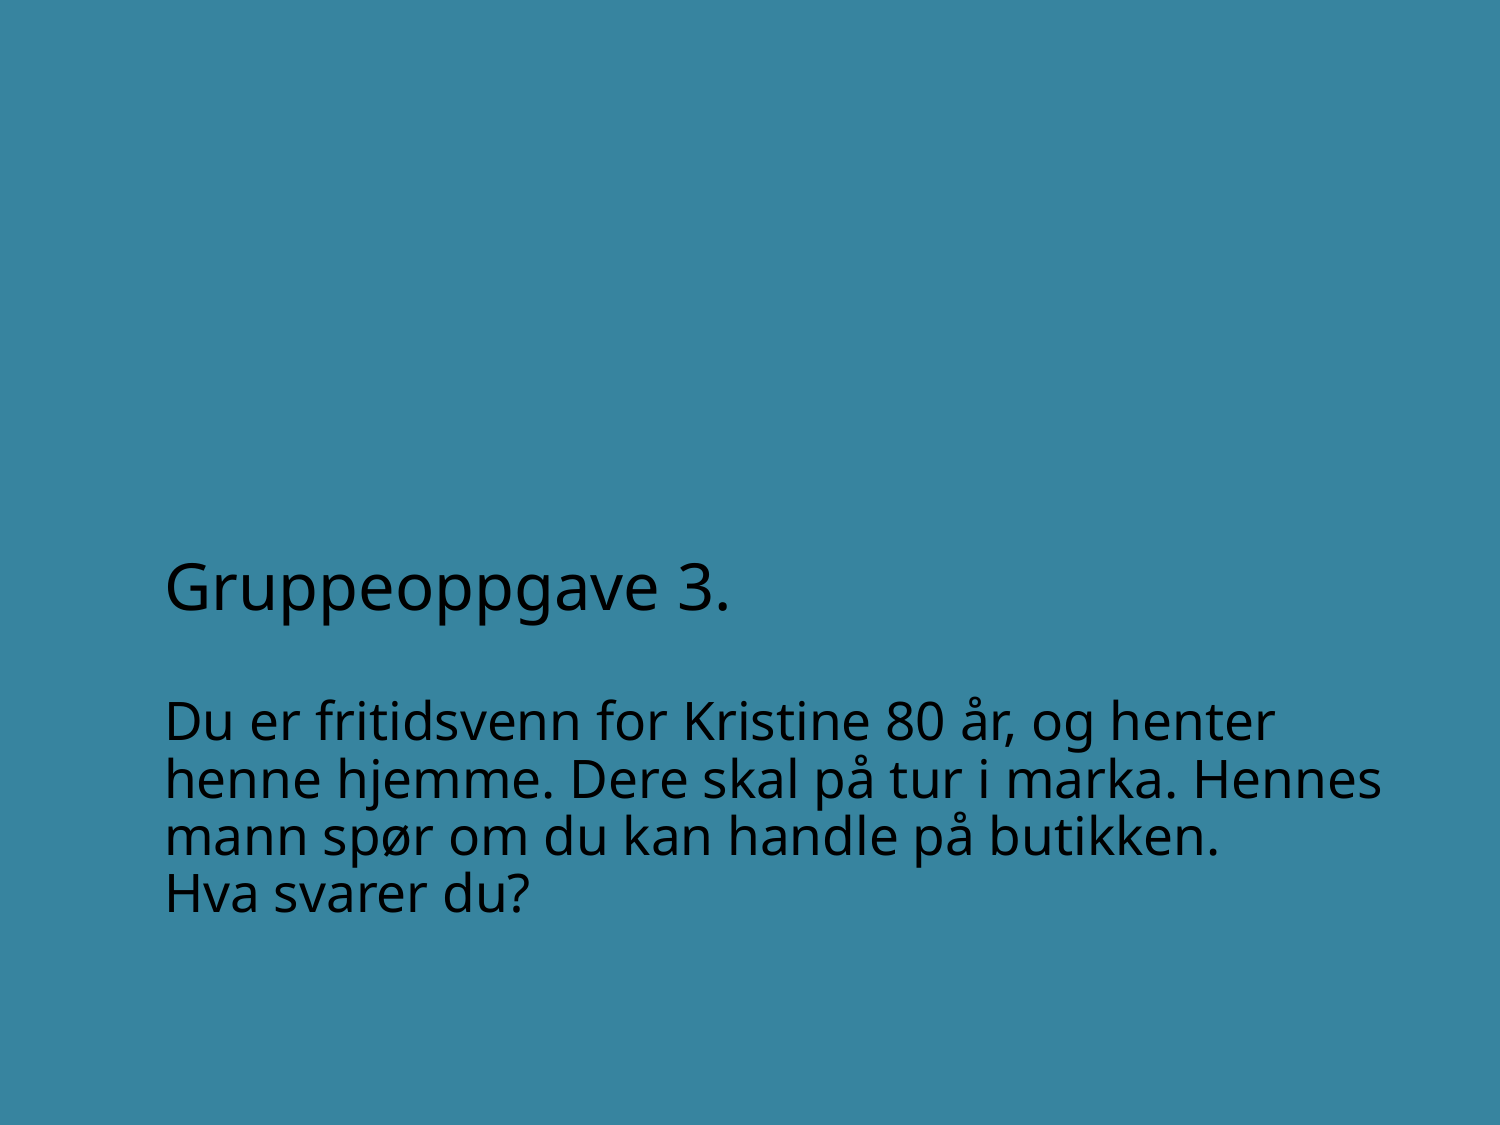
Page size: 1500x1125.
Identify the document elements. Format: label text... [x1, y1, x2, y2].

title Gruppeoppgave 3. Du er fritidsvenn for Kristine 80 år, og henter henne hjemme. Dere skal på tur i marka. Hennes mann spør om du kan handle på butikken. Hva svarer du? [149, 539, 1425, 932]
